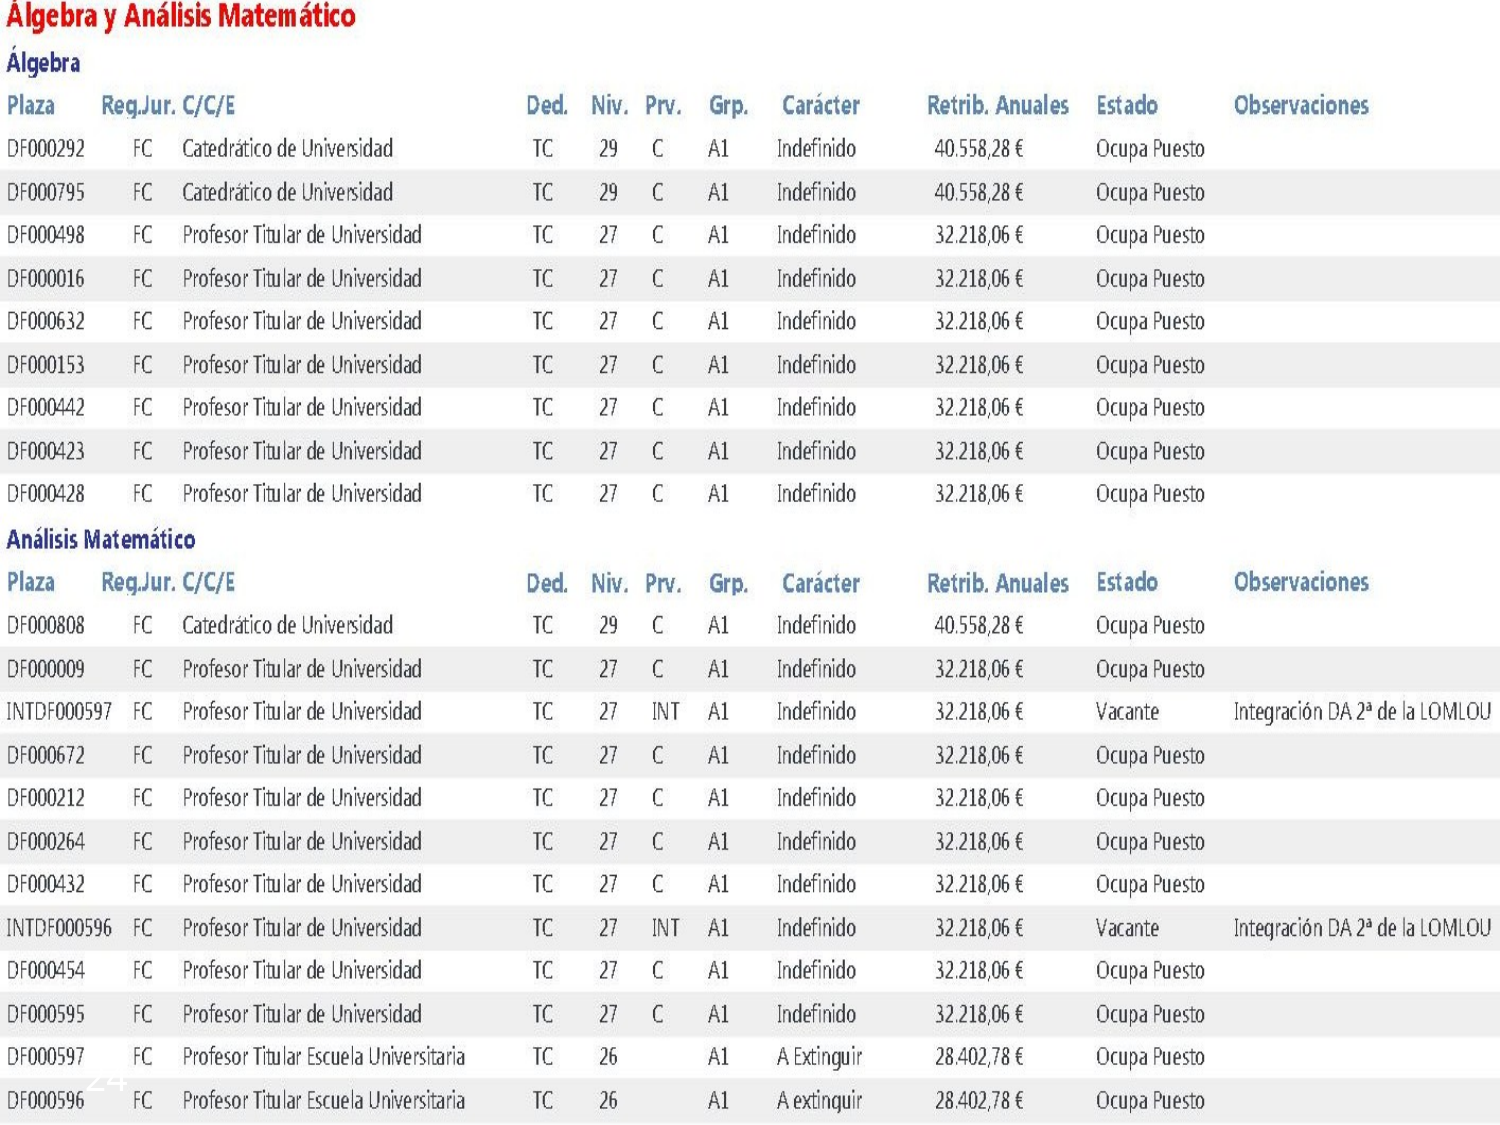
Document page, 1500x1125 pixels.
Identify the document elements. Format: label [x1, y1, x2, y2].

list [0, 0, 1500, 1125]
